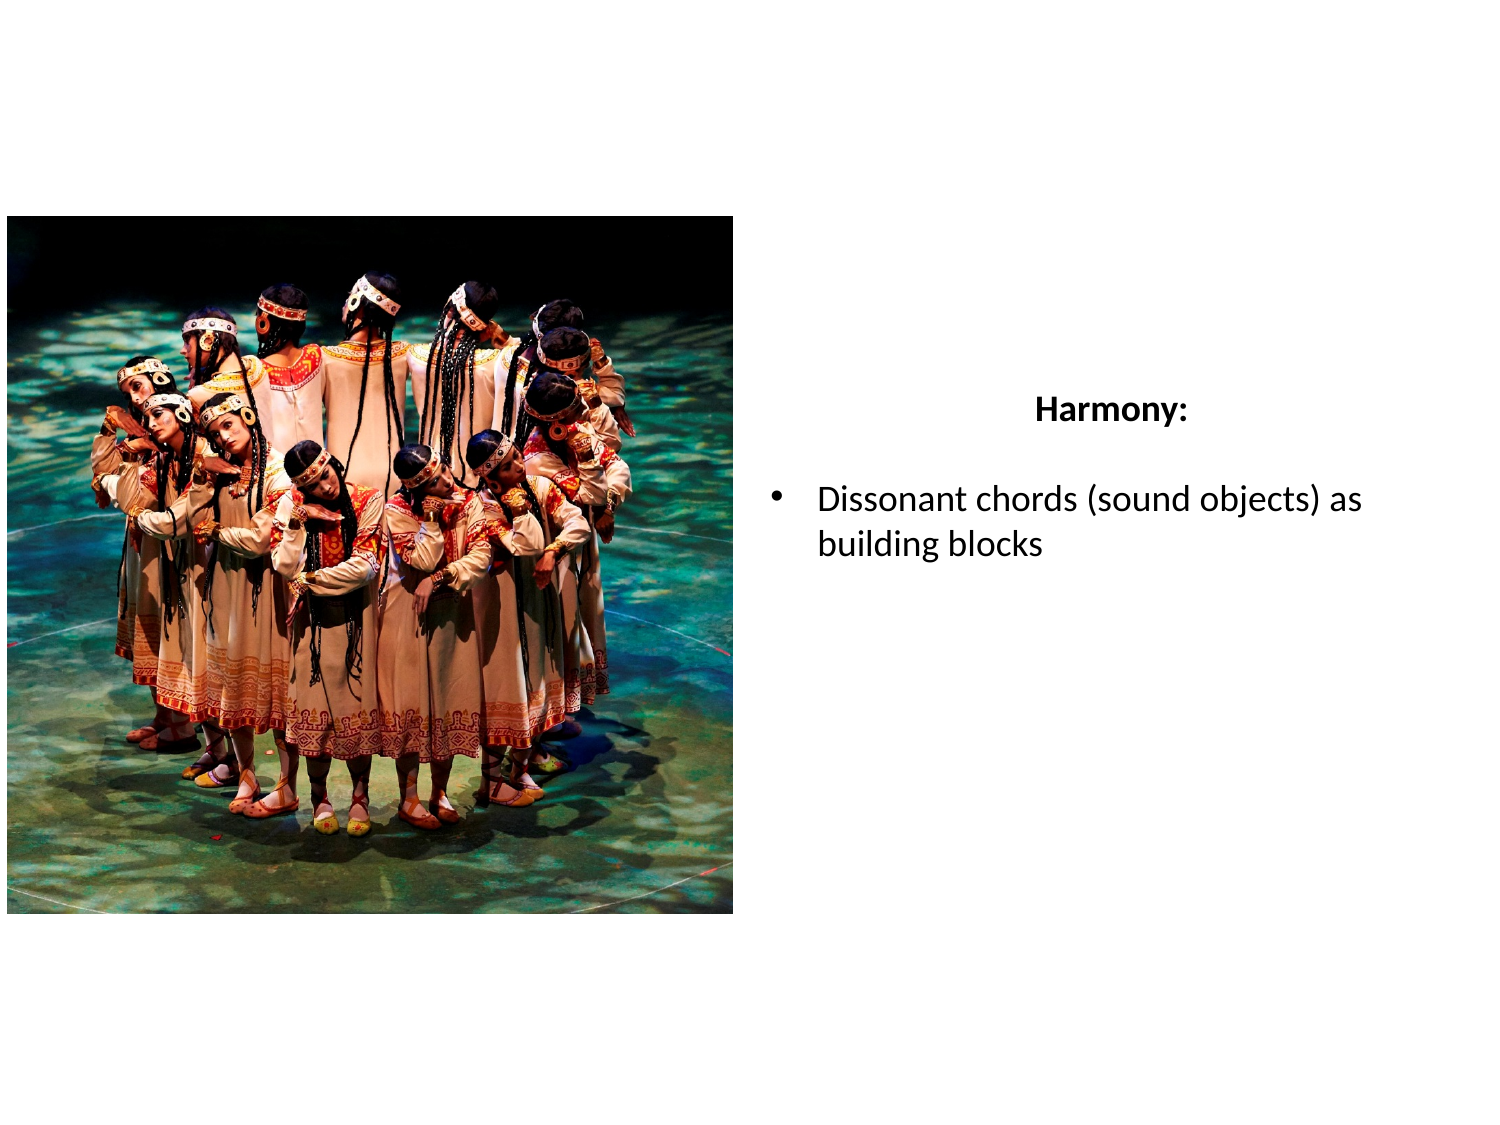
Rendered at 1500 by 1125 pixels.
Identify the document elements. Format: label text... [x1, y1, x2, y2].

picture [7, 216, 734, 915]
text_box Harmony: Dissonant chords (sound objects) as building blocks [755, 376, 1469, 616]
